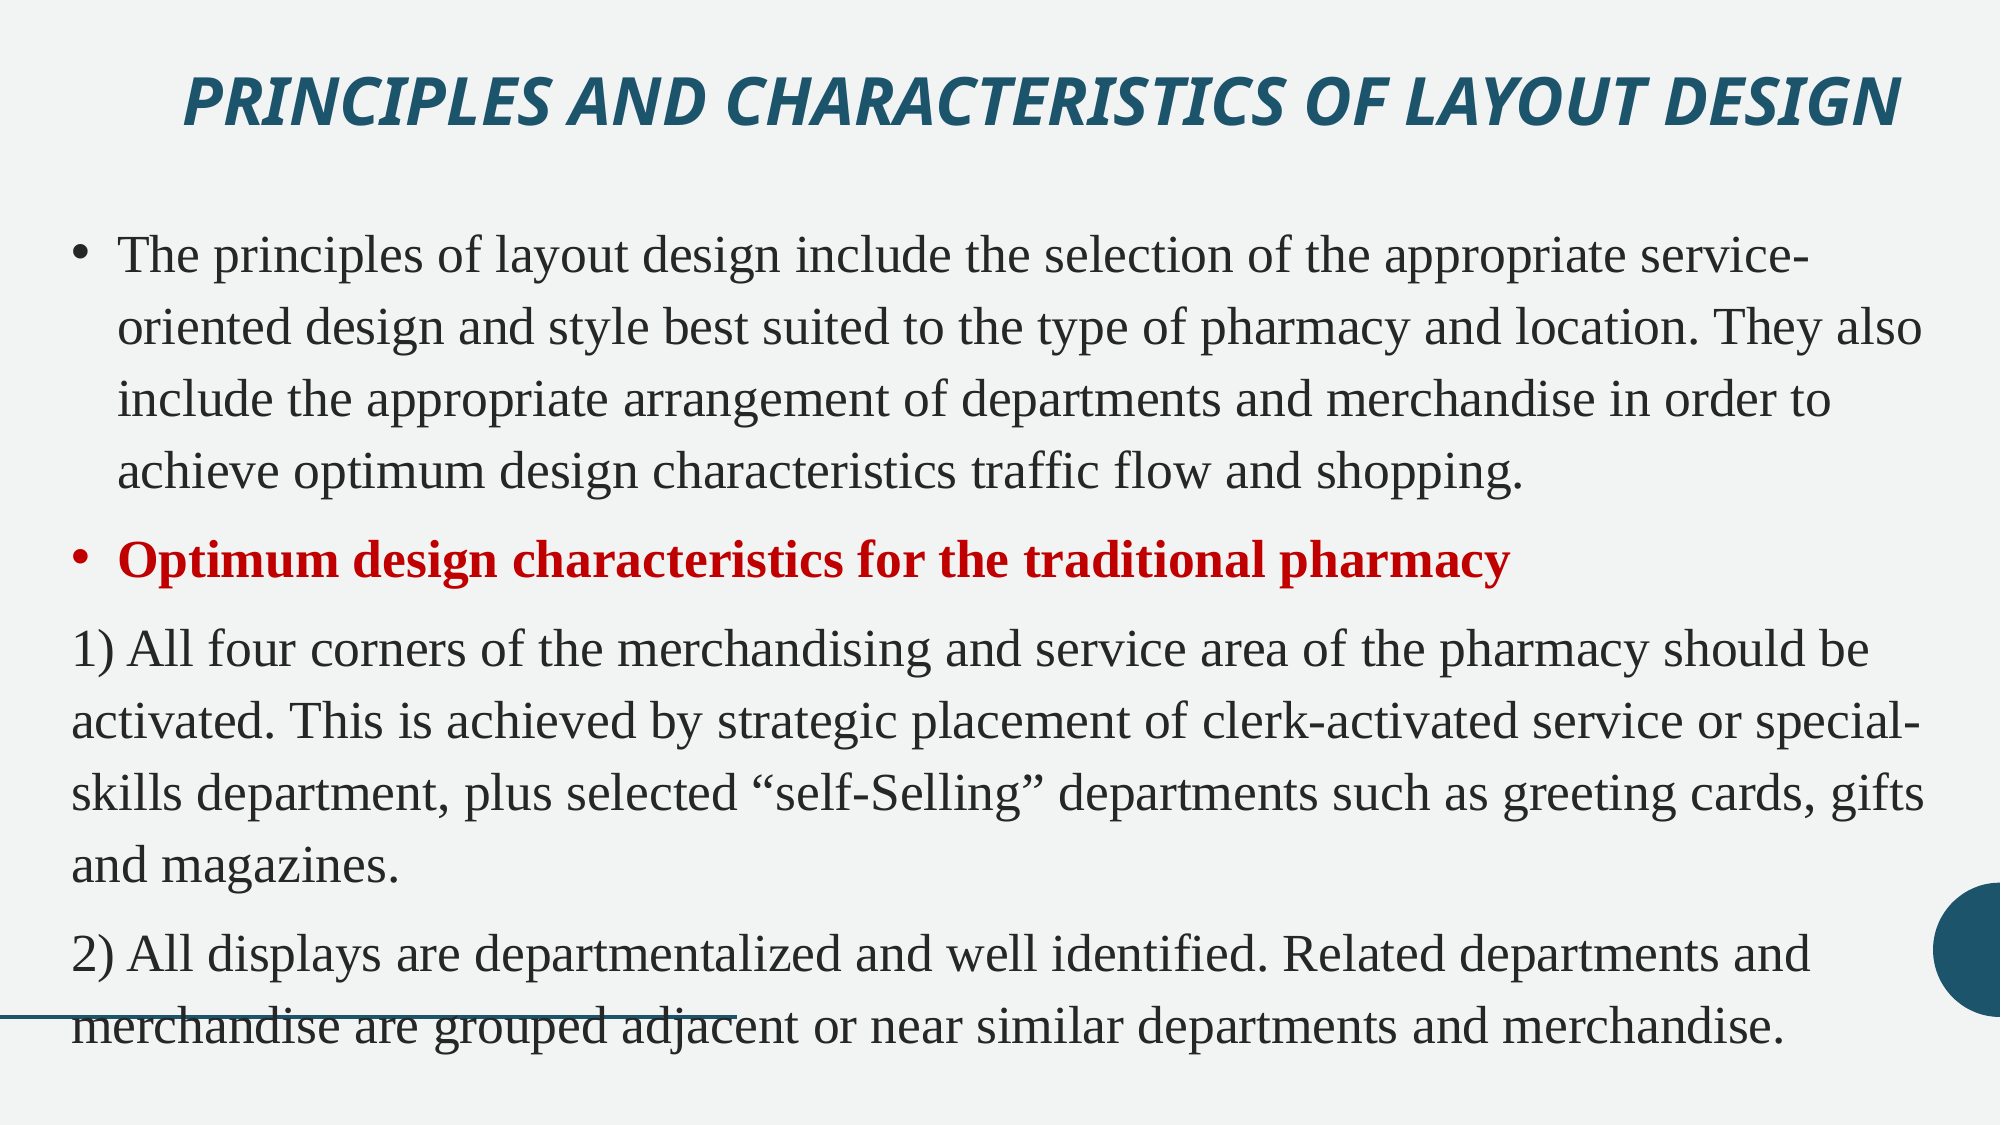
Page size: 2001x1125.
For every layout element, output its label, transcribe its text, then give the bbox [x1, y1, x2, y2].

title PRINCIPLES AND CHARACTERISTICS OF LAYOUT DESIGN [31, 59, 1919, 204]
list The principles of layout design include the selection of the appropriate service-oriented design and style best suited to the type of pharmacy and location. They also include the appropriate arrangement of departments and merchandise in order to achieve optimum design characteristics traffic flow and shopping. Optimum design characteristics for the traditional pharmacy 1) All four corners of the merchandising and service area of the pharmacy should be activated. This is achieved by strategic placement of clerk-activated service or special-skills department, plus selected “self-Selling” departments such as greeting cards, gifts and magazines. 2) All displays are departmentalized and well identified. Related departments and merchandise are grouped adjacent or near similar departments and merchandise. [55, 203, 1973, 1073]
